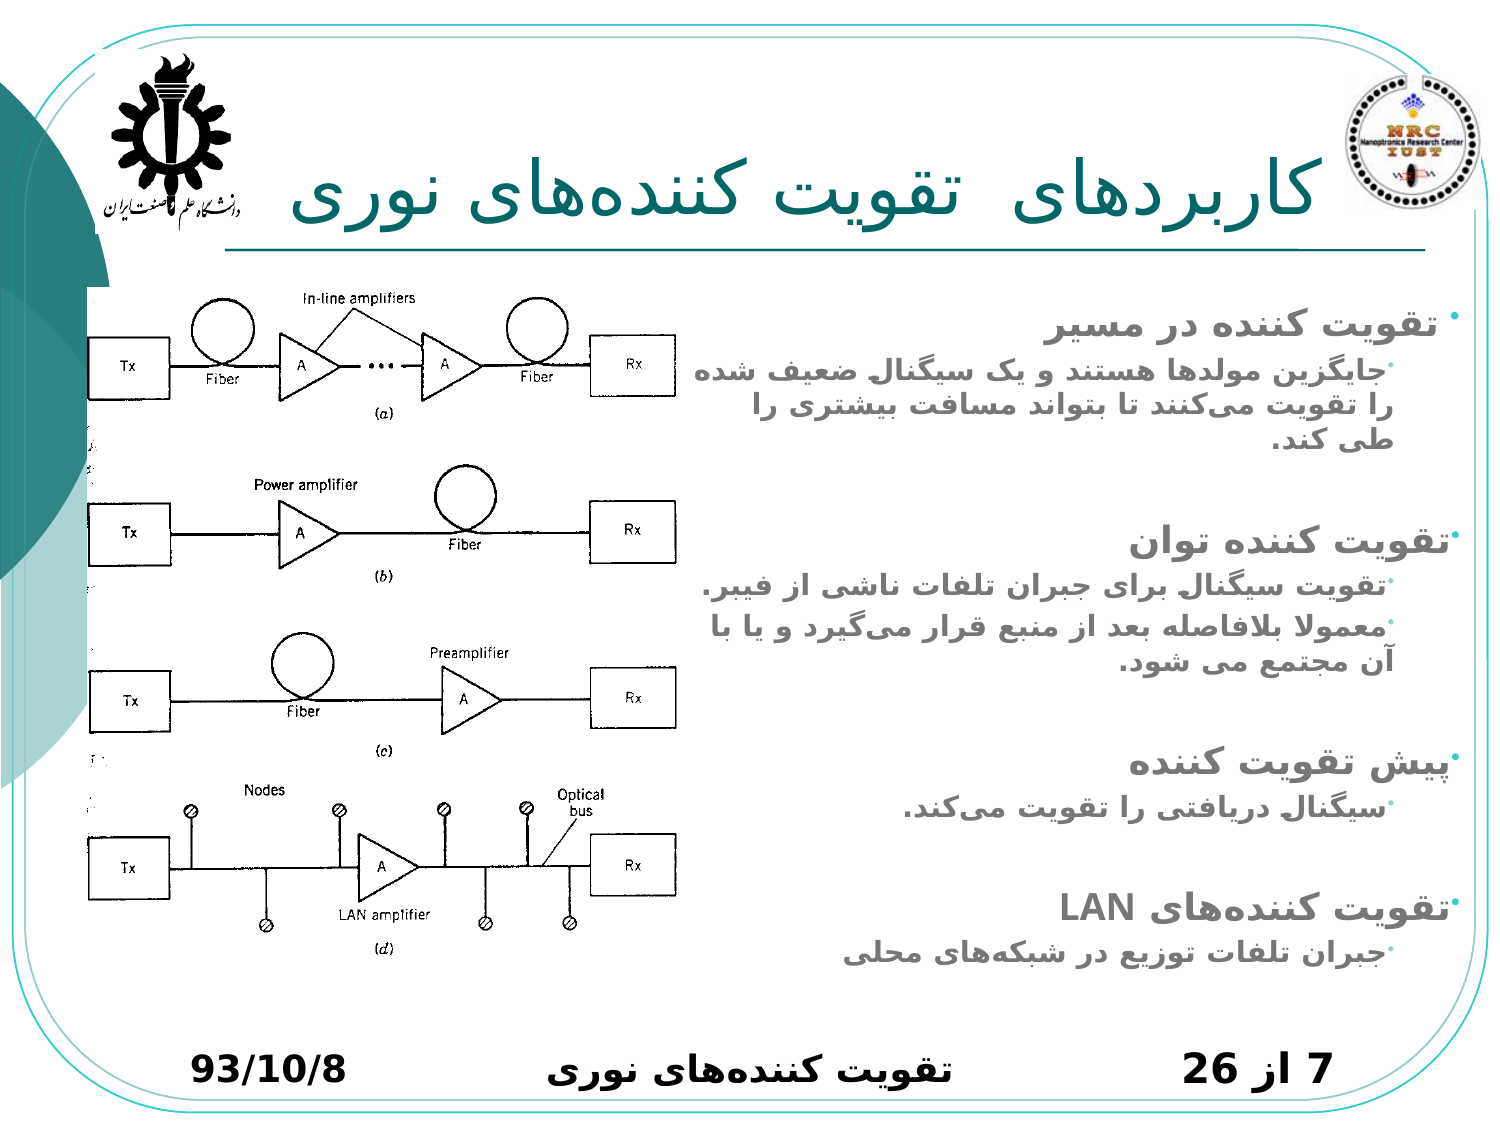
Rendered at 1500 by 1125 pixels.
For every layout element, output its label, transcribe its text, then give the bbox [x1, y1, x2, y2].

picture [95, 49, 224, 234]
text_box تقویت کننده در مسیر جایگزین مولدها هستند و یک سیگنال ضعیف شده را تقویت می‌کنند تا بتواند مسافت بیشتری را طی کند. تقویت کننده توان تقویت سیگنال برای جبران تلفات ناشی از فیبر. معمولا بلافاصله بعد از منبع قرار می‌گیرد و یا با آن مجتمع می شود. پیش تقویت کننده سیگنال دریافتی را تقویت می‌کند. تقویت کننده‌های LAN جبران تلفات توزیع در شبکه‌های محلی [688, 287, 1475, 925]
picture [87, 287, 687, 963]
picture [1344, 74, 1481, 210]
title کاربردهای تقویت کننده‌های نوری [224, 49, 1338, 237]
